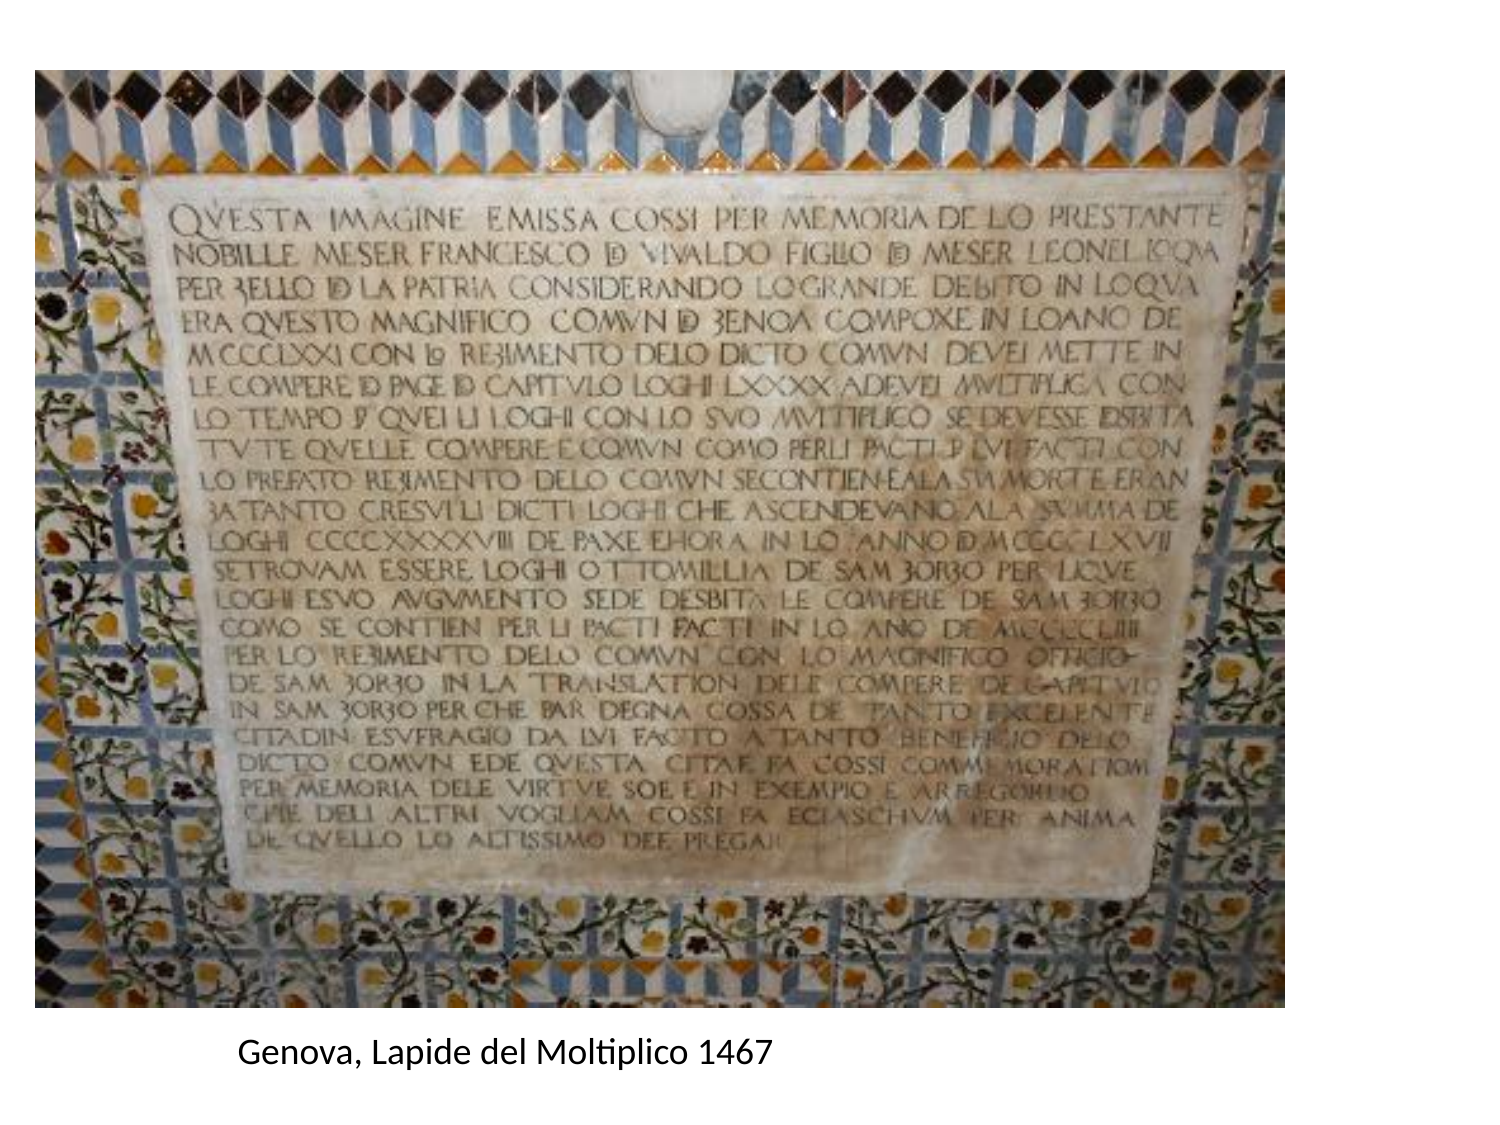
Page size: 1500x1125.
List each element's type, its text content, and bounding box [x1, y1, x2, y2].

picture [34, 70, 1285, 1009]
text_box Genova, Lapide del Moltiplico 1467 [222, 1019, 950, 1125]
